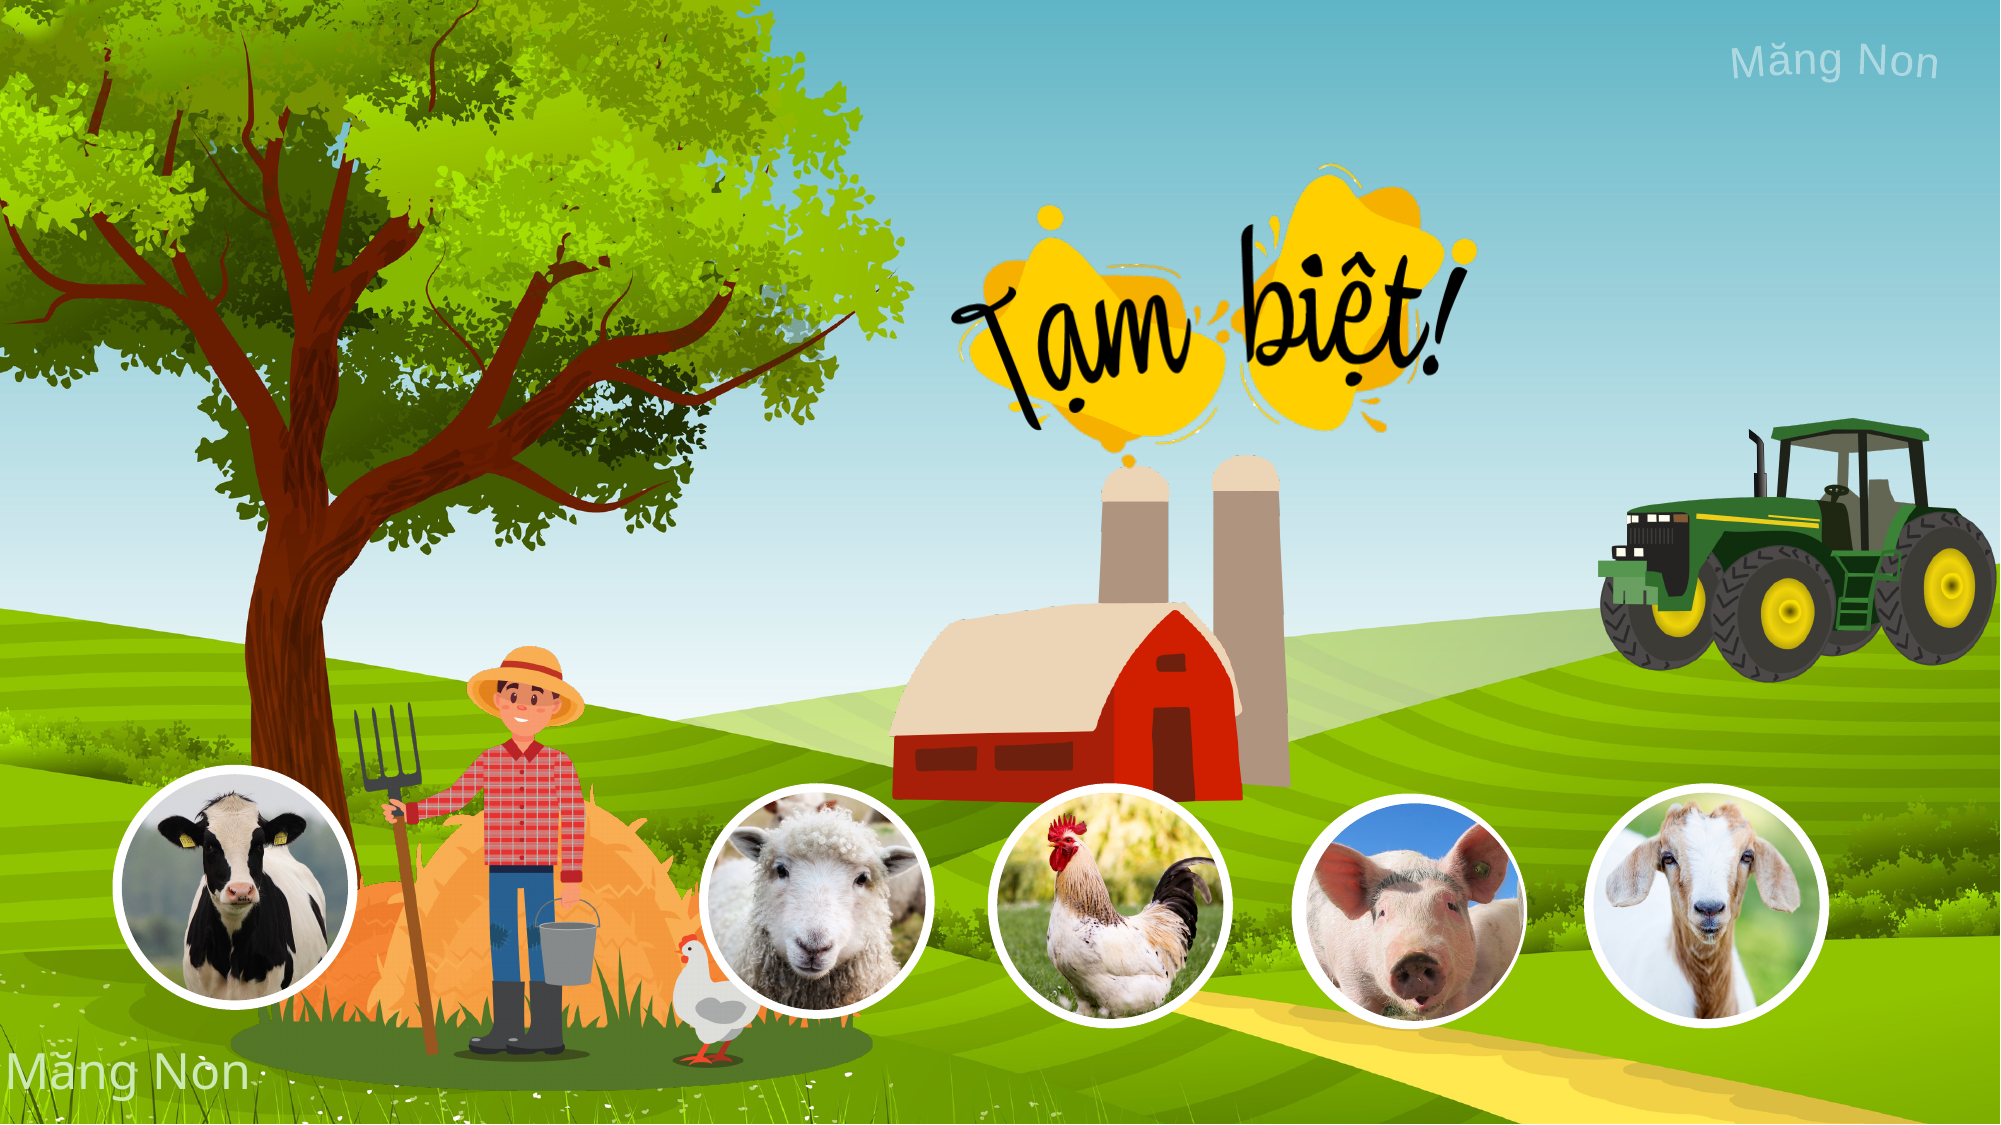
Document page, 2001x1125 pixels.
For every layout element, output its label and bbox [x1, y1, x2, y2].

text_box [698, 782, 935, 1020]
text_box [1596, 418, 2000, 687]
text_box [1583, 783, 1830, 1029]
text_box [987, 783, 1234, 1029]
text_box [1291, 793, 1528, 1030]
picture [0, 0, 2000, 1124]
text_box [112, 764, 358, 1011]
text_box [230, 637, 873, 1091]
text_box [887, 532, 1292, 804]
